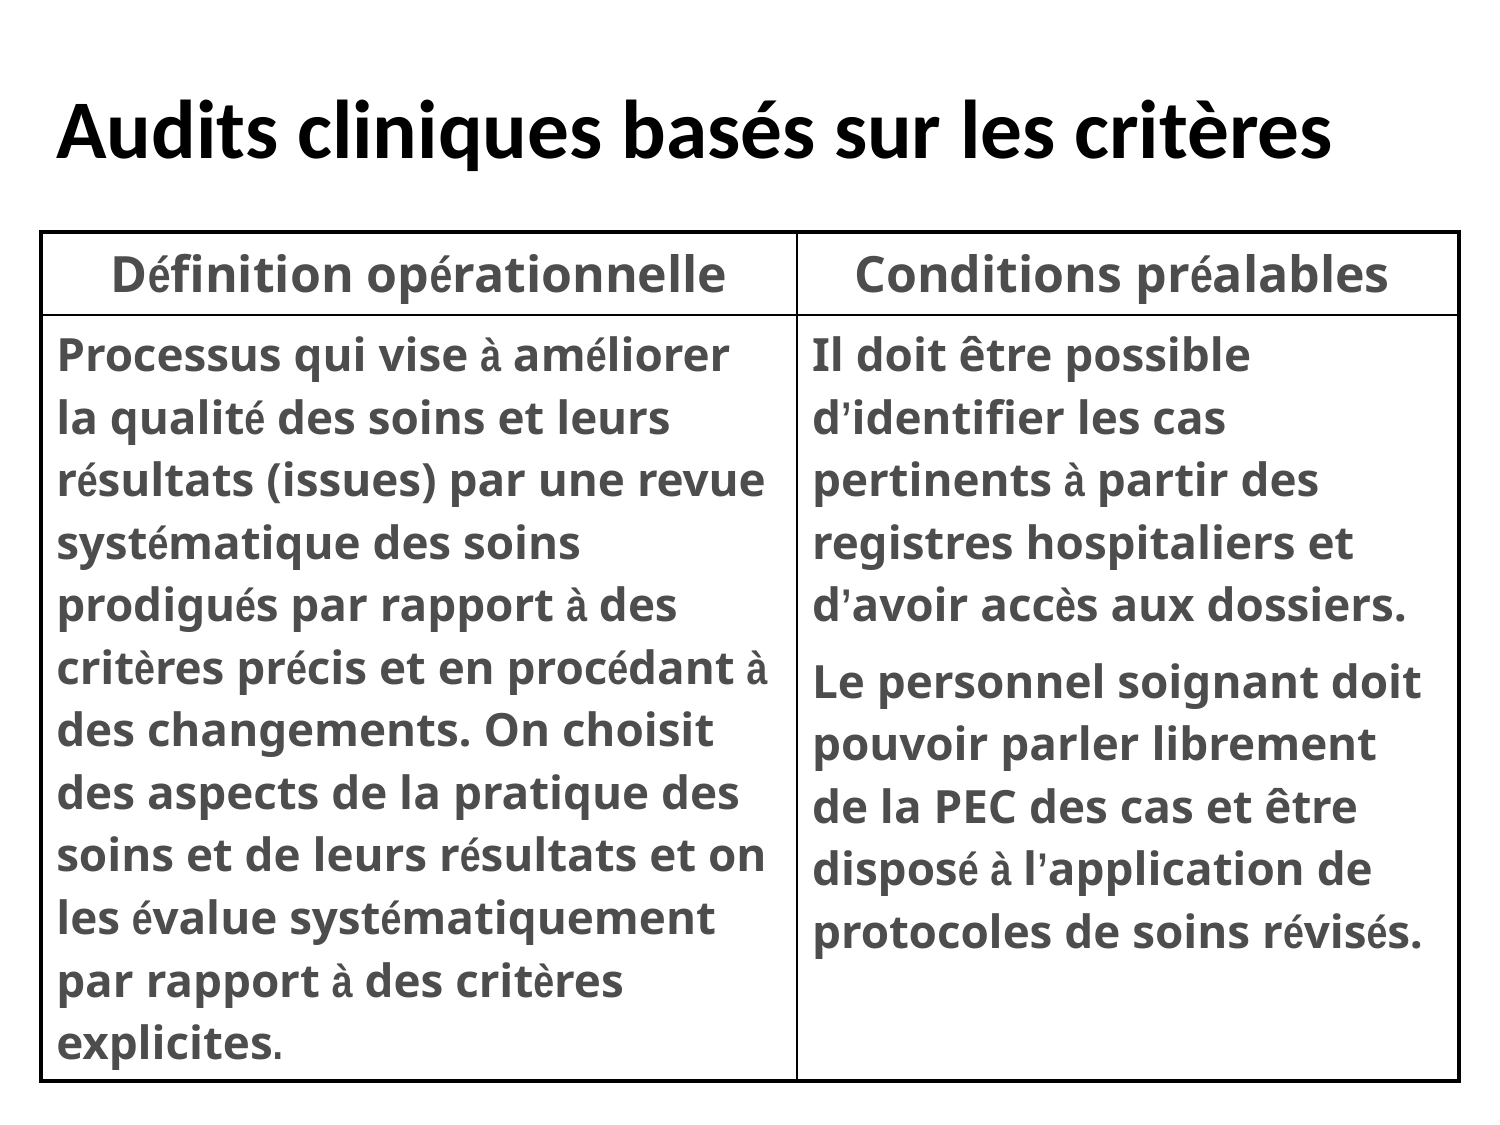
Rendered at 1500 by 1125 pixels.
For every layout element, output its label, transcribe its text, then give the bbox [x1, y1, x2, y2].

table_cell Processus qui vise à améliorer la qualité des soins et leurs résultats (issues) par une revue systématique des soins prodigués par rapport à des critères précis et en procédant à des changements. On choisit des aspects de la pratique des soins et de leurs résultats et on les évalue systématiquement par rapport à des critères explicites. [43, 316, 796, 1079]
table_header Définition opérationnelle [43, 234, 796, 314]
table_header Conditions préalables [798, 234, 1457, 314]
table_cell Il doit être possible d’identifier les cas pertinents à partir des registres hospitaliers et d’avoir accès aux dossiers. Le personnel soignant doit pouvoir parler librement de la PEC des cas et être disposé à l’application de protocoles de soins révisés. [798, 316, 1457, 1079]
title Audits cliniques basés sur les critères [41, 24, 1459, 225]
